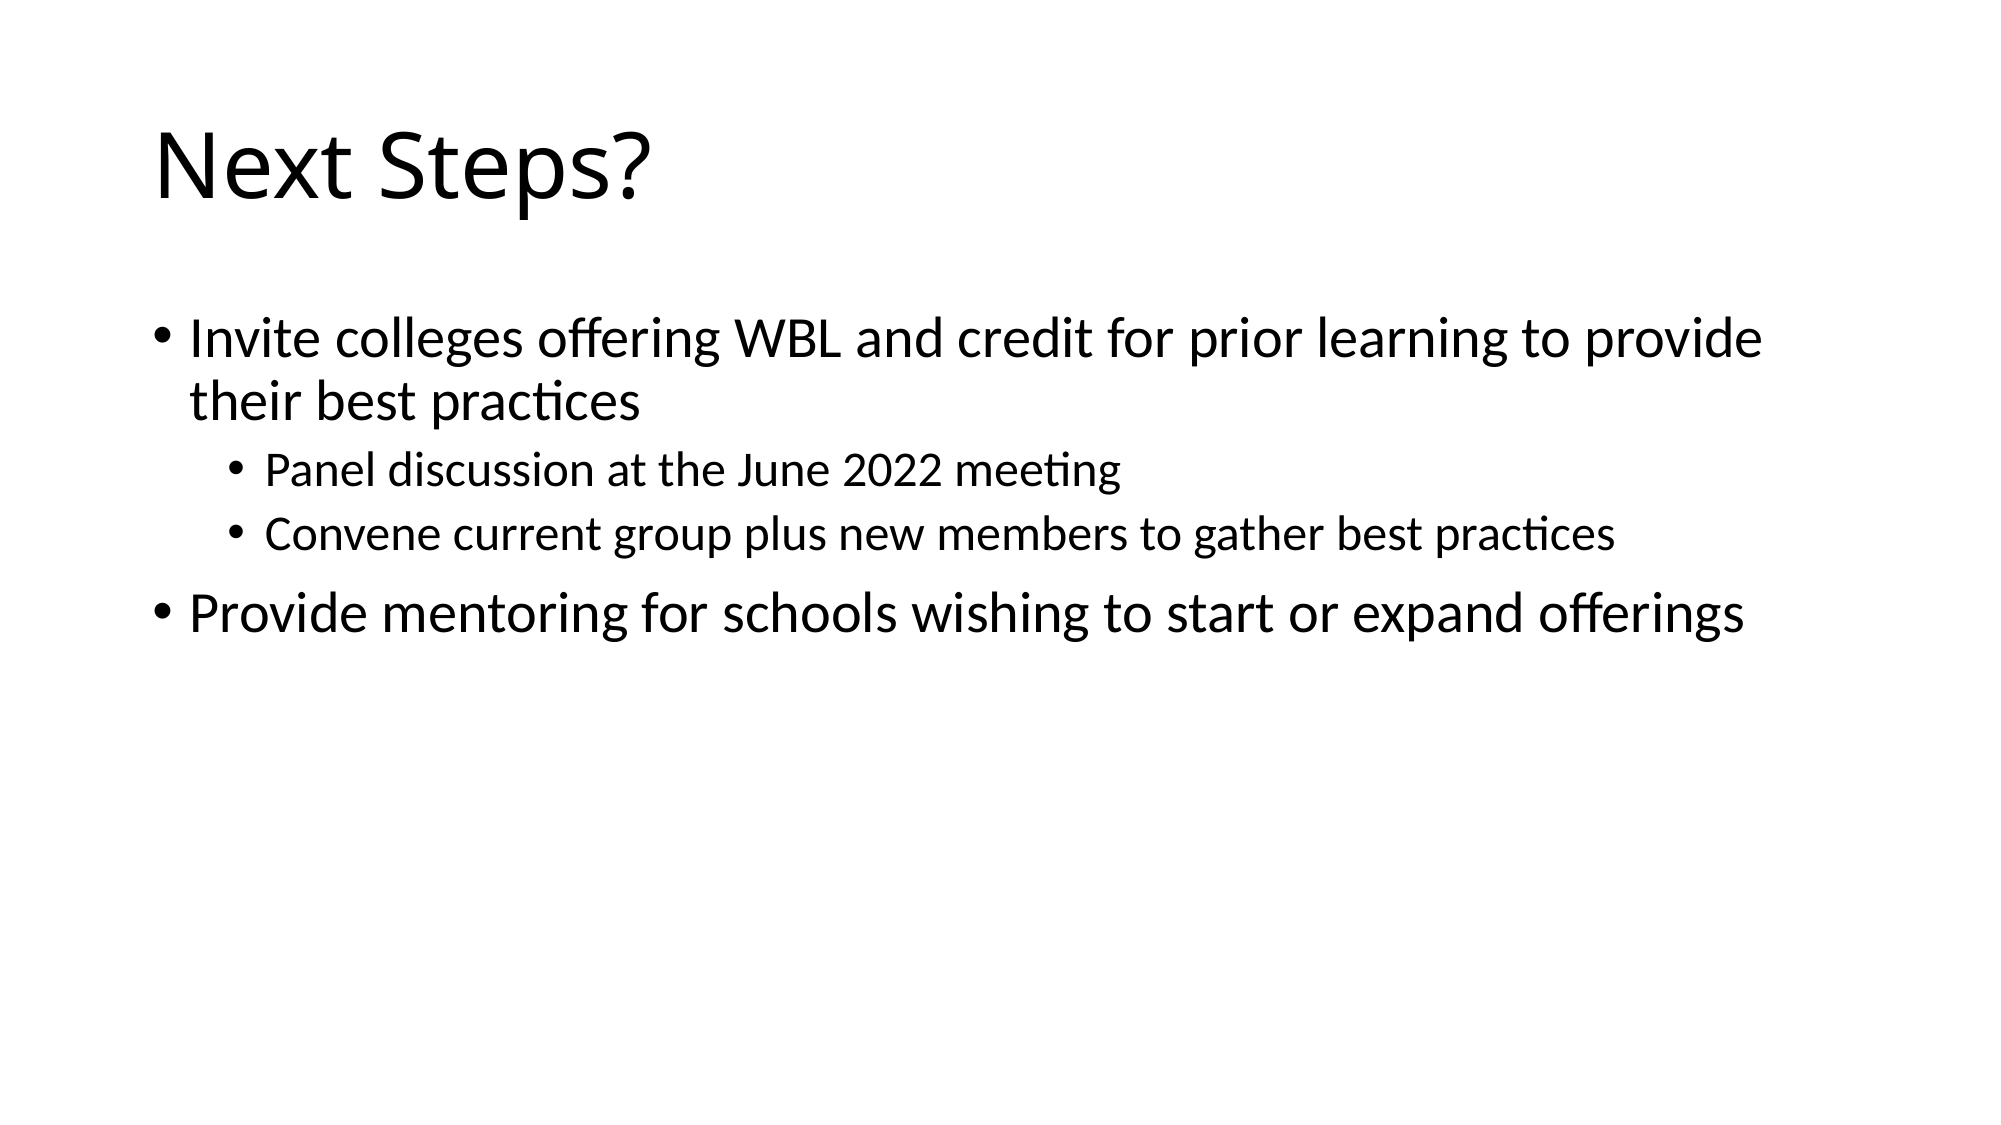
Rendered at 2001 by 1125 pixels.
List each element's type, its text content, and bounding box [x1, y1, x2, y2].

list Invite colleges offering WBL and credit for prior learning to provide their best practices Panel discussion at the June 2022 meeting Convene current group plus new members to gather best practices Provide mentoring for schools wishing to start or expand offerings [137, 299, 1863, 714]
title Next Steps? [137, 59, 1863, 278]
